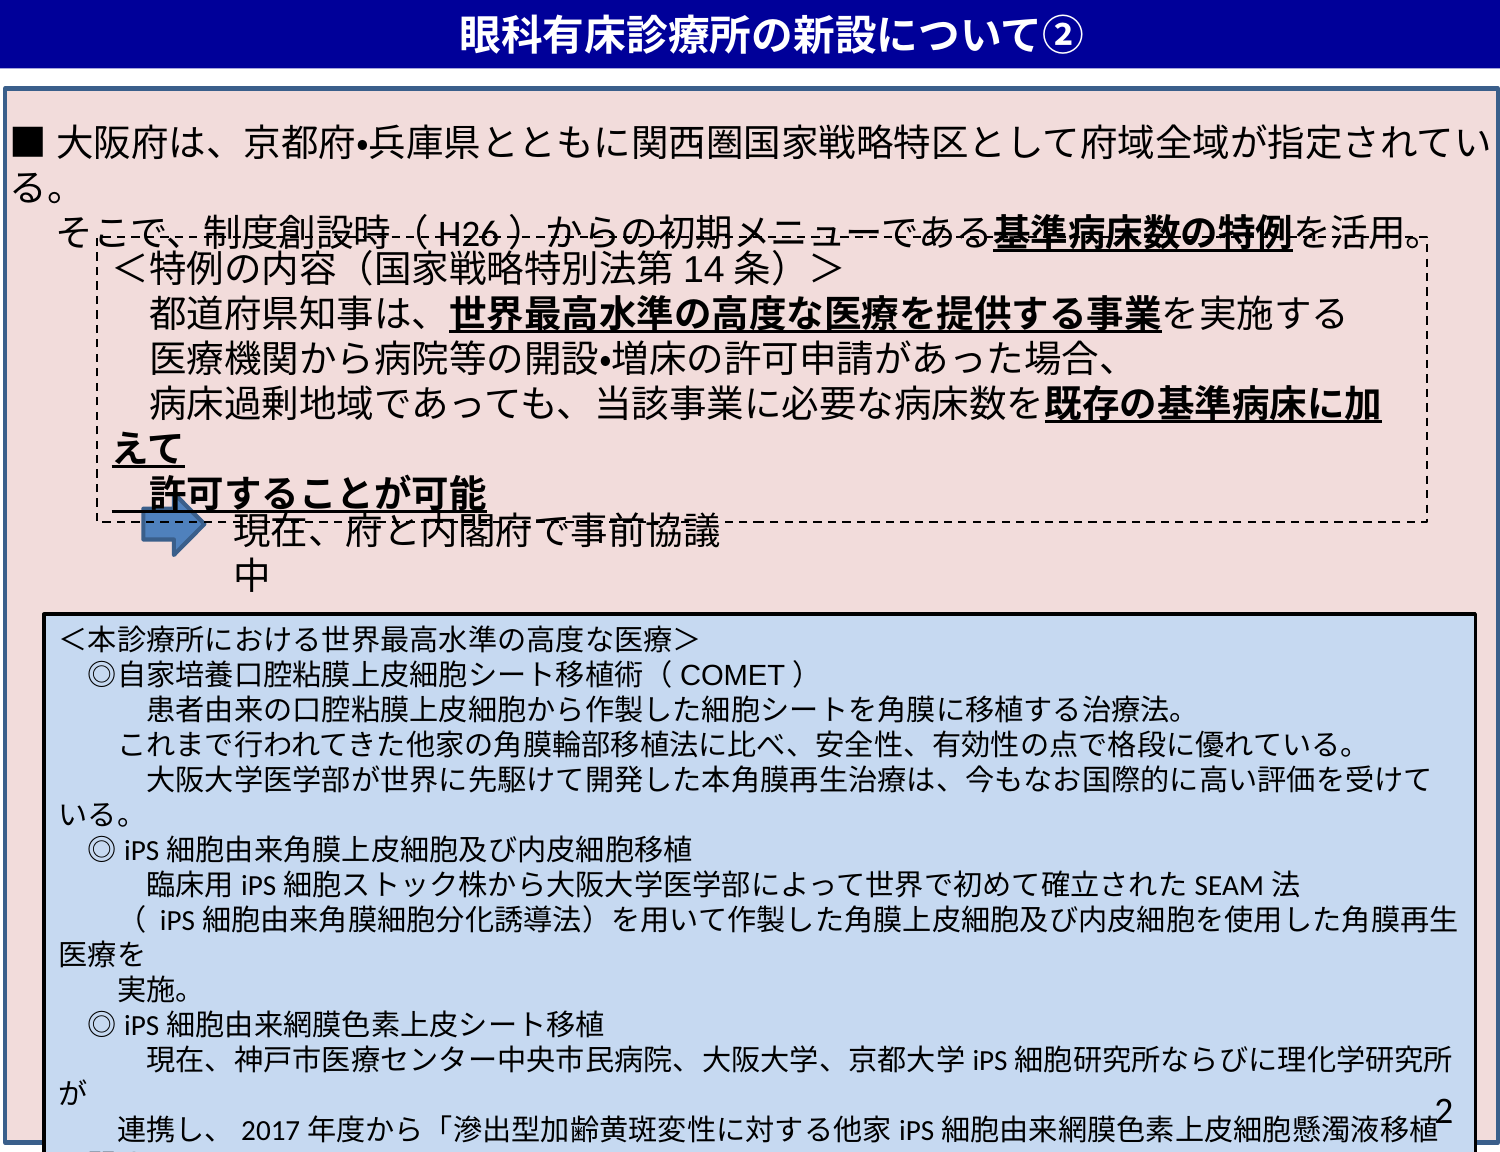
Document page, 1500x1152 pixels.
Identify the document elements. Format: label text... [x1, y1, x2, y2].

text_box [3, 261, 1500, 1145]
text_box 眼科有床診療所の新設について② [0, 0, 1500, 69]
text_box 2 [1398, 1085, 1490, 1133]
text_box ＜本診療所における世界最高水準の高度な医療＞ ◎自家培養口腔粘膜上皮細胞シート移植術（COMET） 患者由来の口腔粘膜上皮細胞から作製した細胞シートを角膜に移植する治療法。 これまで行われてきた他家の角膜輪部移植法に比べ、安全性、有効性の点で格段に優れている。 大阪大学医学部が世界に先駆けて開発した本角膜再生治療は、今もなお国際的に高い評価を受けている。 ◎iPS細胞由来角膜上皮細胞及び内皮細胞移植 臨床用iPS細胞ストック株から大阪大学医学部によって世界で初めて確立されたSEAM法 （ iPS細胞由来角膜細胞分化誘導法）を用いて作製した角膜上皮細胞及び内皮細胞を使用した角膜再生医療を 実施。 ◎iPS細胞由来網膜色素上皮シート移植 現在、神戸市医療センター中央市民病院、大阪大学、京都大学iPS細胞研究所ならびに理化学研究所が 連携し、2017年度から「滲出型加齢黄斑変性に対する他家iPS細胞由来網膜色素上皮細胞懸濁液移植に関する 臨床研究」を6例行っている。 今後、治験を通して条件付早期承認を得て上市を行う見込み。 [43, 614, 1476, 1152]
text_box 現在、府と内閣府で事前協議中 [218, 499, 762, 605]
text_box [141, 522, 207, 557]
text_box ■大阪府は、京都府・兵庫県とともに関西圏国家戦略特区として府域全域が指定されている。 そこで、制度創設時（H26）からの初期メニューである基準病床数の特例を活用。 [0, 111, 1500, 261]
text_box [3, 86, 1500, 111]
text_box ＜特例の内容（国家戦略特別法第14条）＞ 都道府県知事は、世界最高水準の高度な医療を提供する事業を実施する 医療機関から病院等の開設・増床の許可申請があった場合、 病床過剰地域であっても、当該事業に必要な病床数を既存の基準病床に加えて 許可することが可能 [96, 237, 1427, 522]
